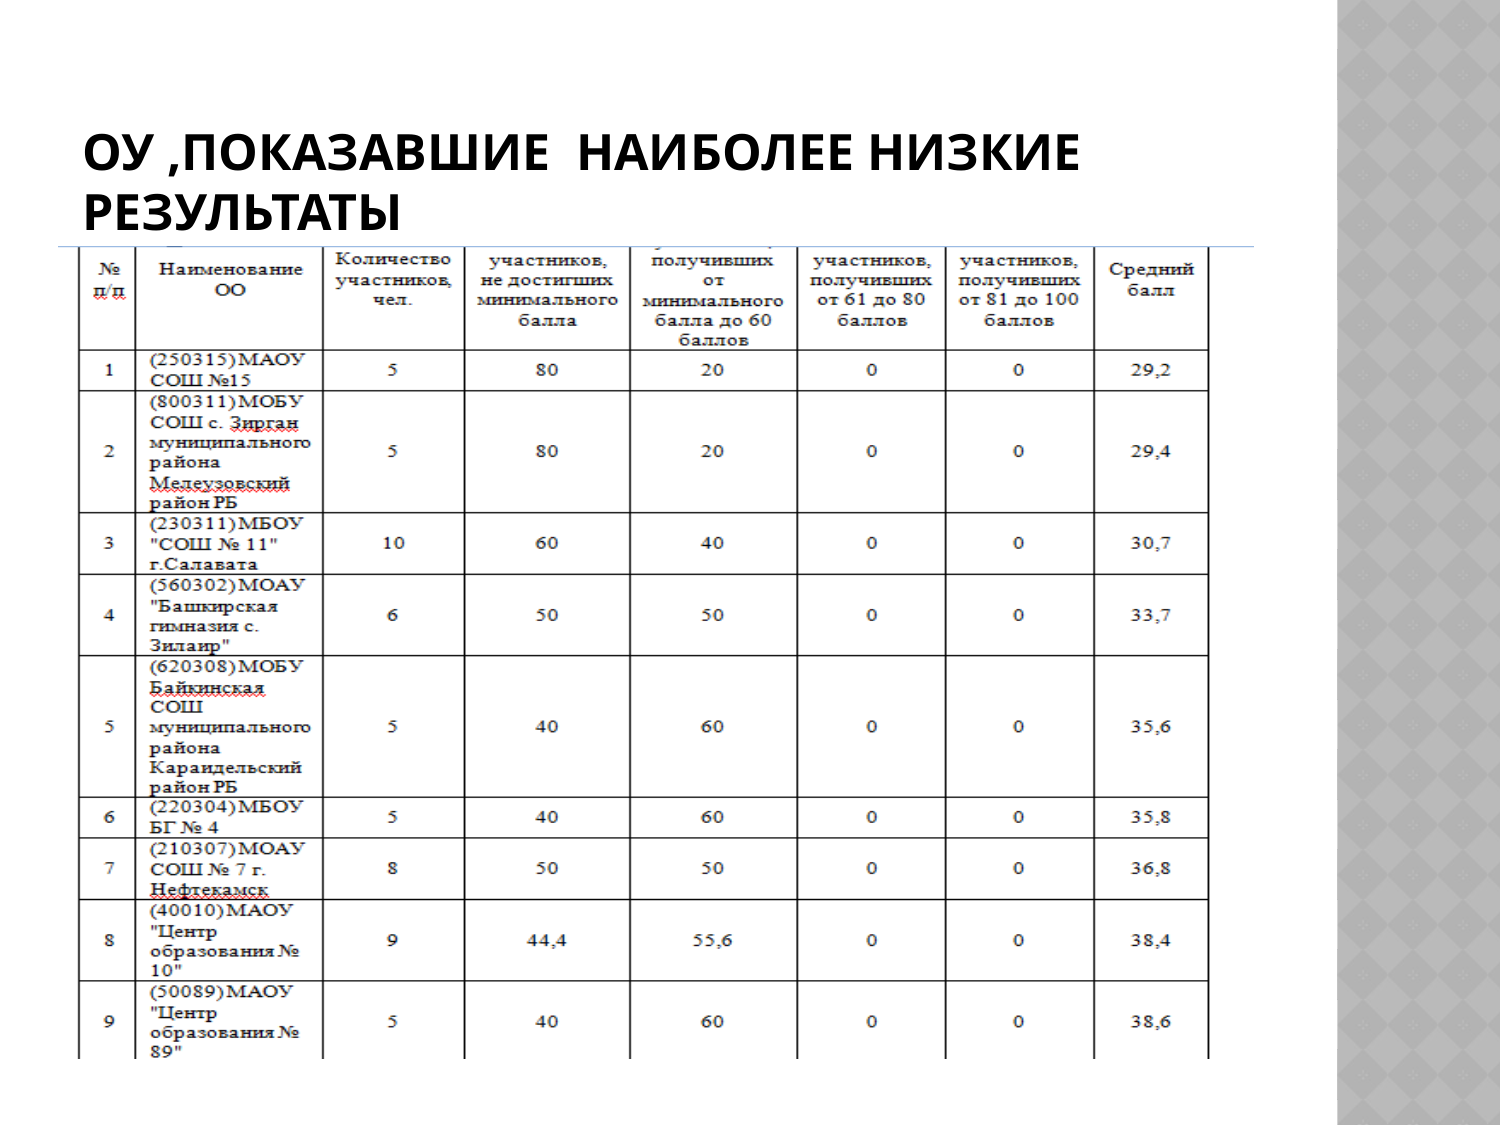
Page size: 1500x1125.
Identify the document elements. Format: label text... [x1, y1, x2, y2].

title ОУ ,показавшие наиболее низкие результаты [75, 52, 1263, 240]
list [58, 245, 1255, 1060]
